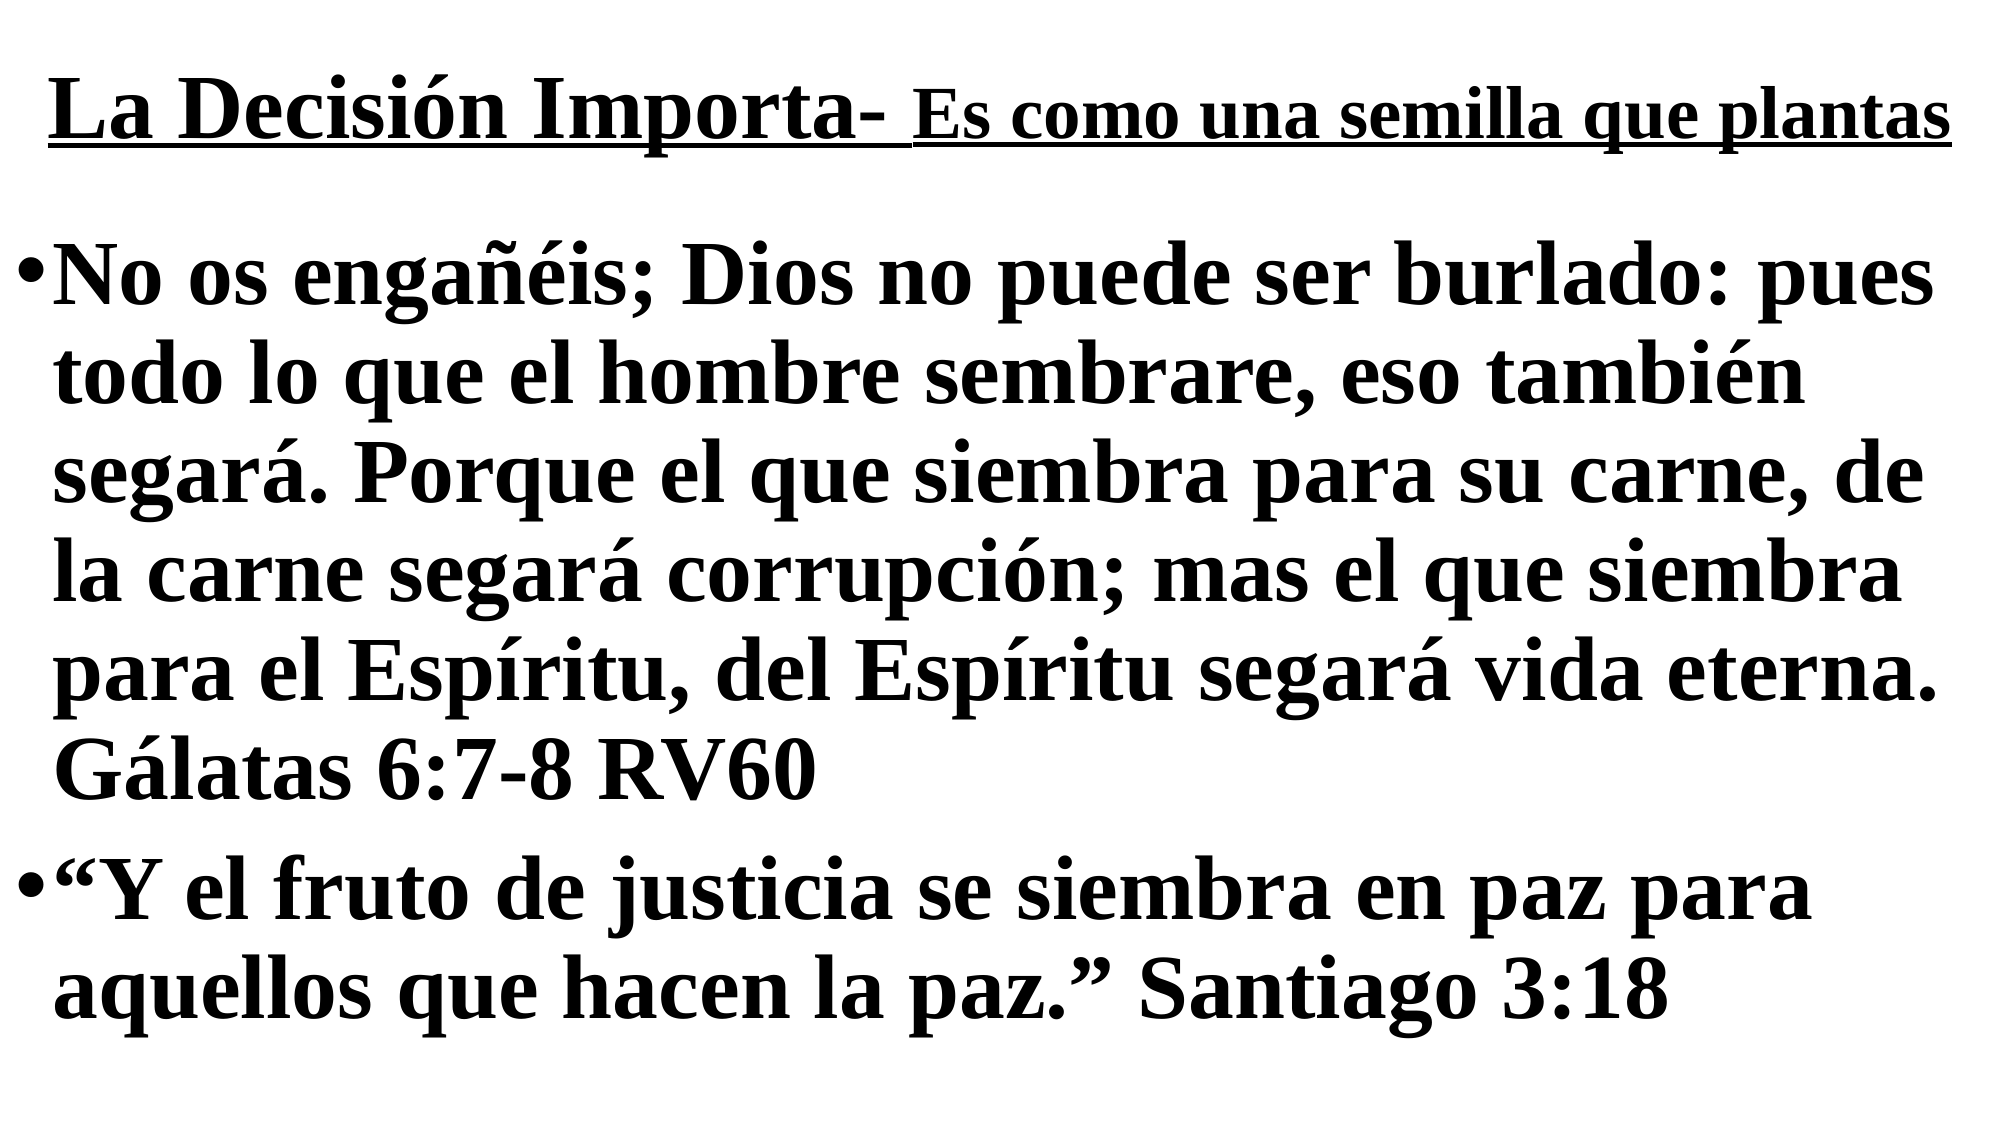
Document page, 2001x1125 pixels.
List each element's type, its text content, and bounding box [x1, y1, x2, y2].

title La Decisión Importa- Es como una semilla que plantas [0, 0, 2000, 217]
list No os engañéis; Dios no puede ser burlado: pues todo lo que el hombre sembrare, eso también segará. Porque el que siembra para su carne, de la carne segará corrupción; mas el que siembra para el Espíritu, del Espíritu segará vida eterna. Gálatas 6:7-8 RV60 “Y el fruto de justicia se siembra en paz para aquellos que hacen la paz.” Santiago 3:18 [0, 217, 2000, 1125]
